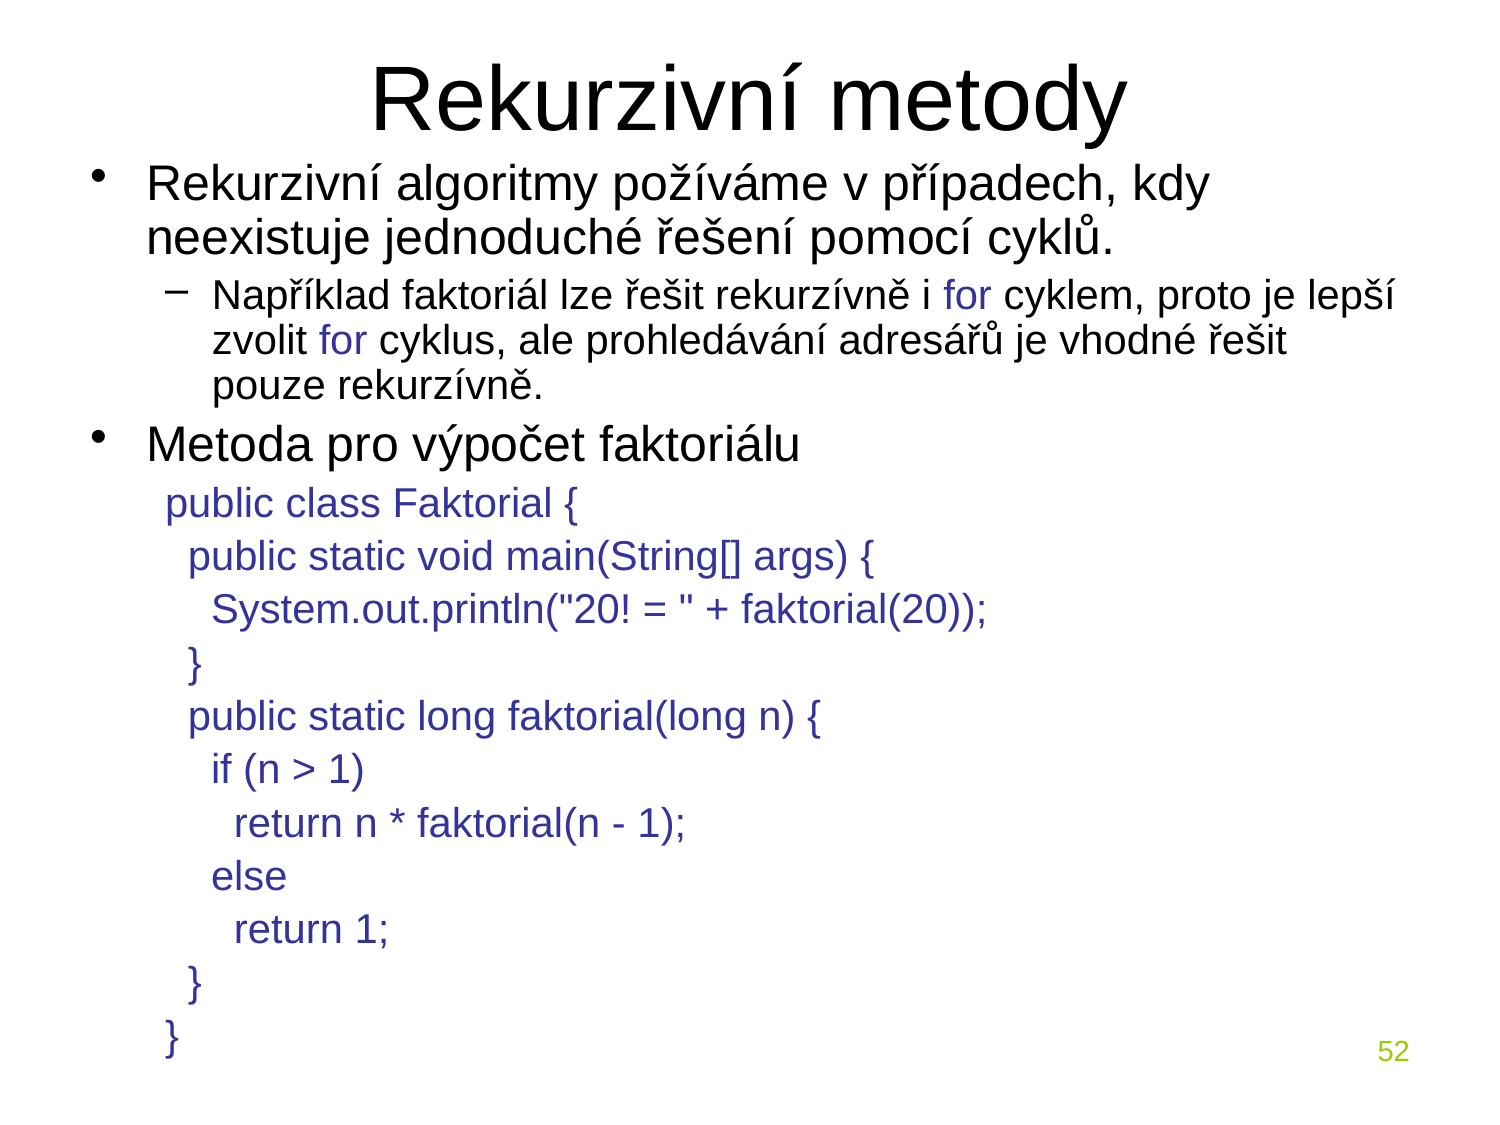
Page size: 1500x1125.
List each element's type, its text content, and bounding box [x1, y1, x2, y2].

title Rekurzivní metody [75, 0, 1425, 149]
list Rekurzivní algoritmy požíváme v případech, kdy neexistuje jednoduché řešení pomocí cyklů. Například faktoriál lze řešit rekurzívně i for cyklem, proto je lepší zvolit for cyklus, ale prohledávání adresářů je vhodné řešit pouze rekurzívně. Metoda pro výpočet faktoriálu public class Faktorial { public static void main(String[] args) { System.out.println("20! = " + faktorial(20)); } public static long faktorial(long n) { if (n > 1) return n * faktorial(n - 1); else return 1; } } [75, 149, 1425, 1125]
